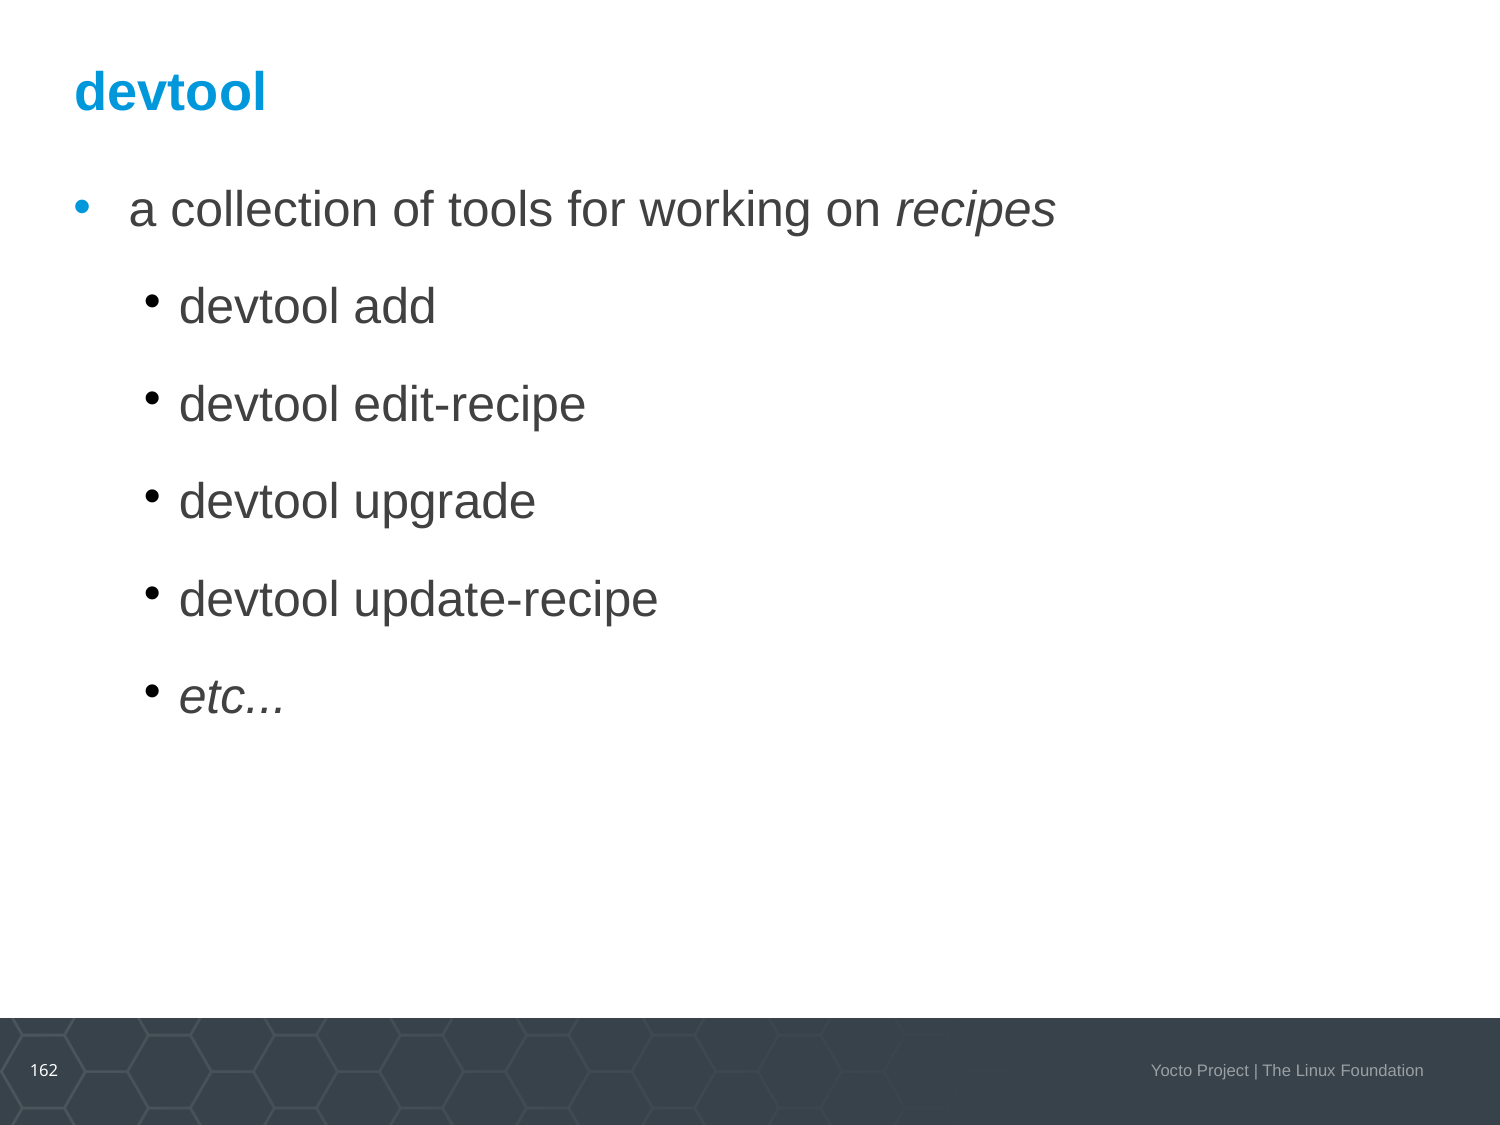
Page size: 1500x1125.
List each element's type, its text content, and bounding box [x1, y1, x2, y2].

text_box a collection of tools for working on recipes devtool add devtool edit-recipe devtool upgrade devtool update-recipe etc... [72, 176, 1422, 983]
text_box devtool [74, 66, 1424, 212]
picture [0, 0, 1500, 1125]
